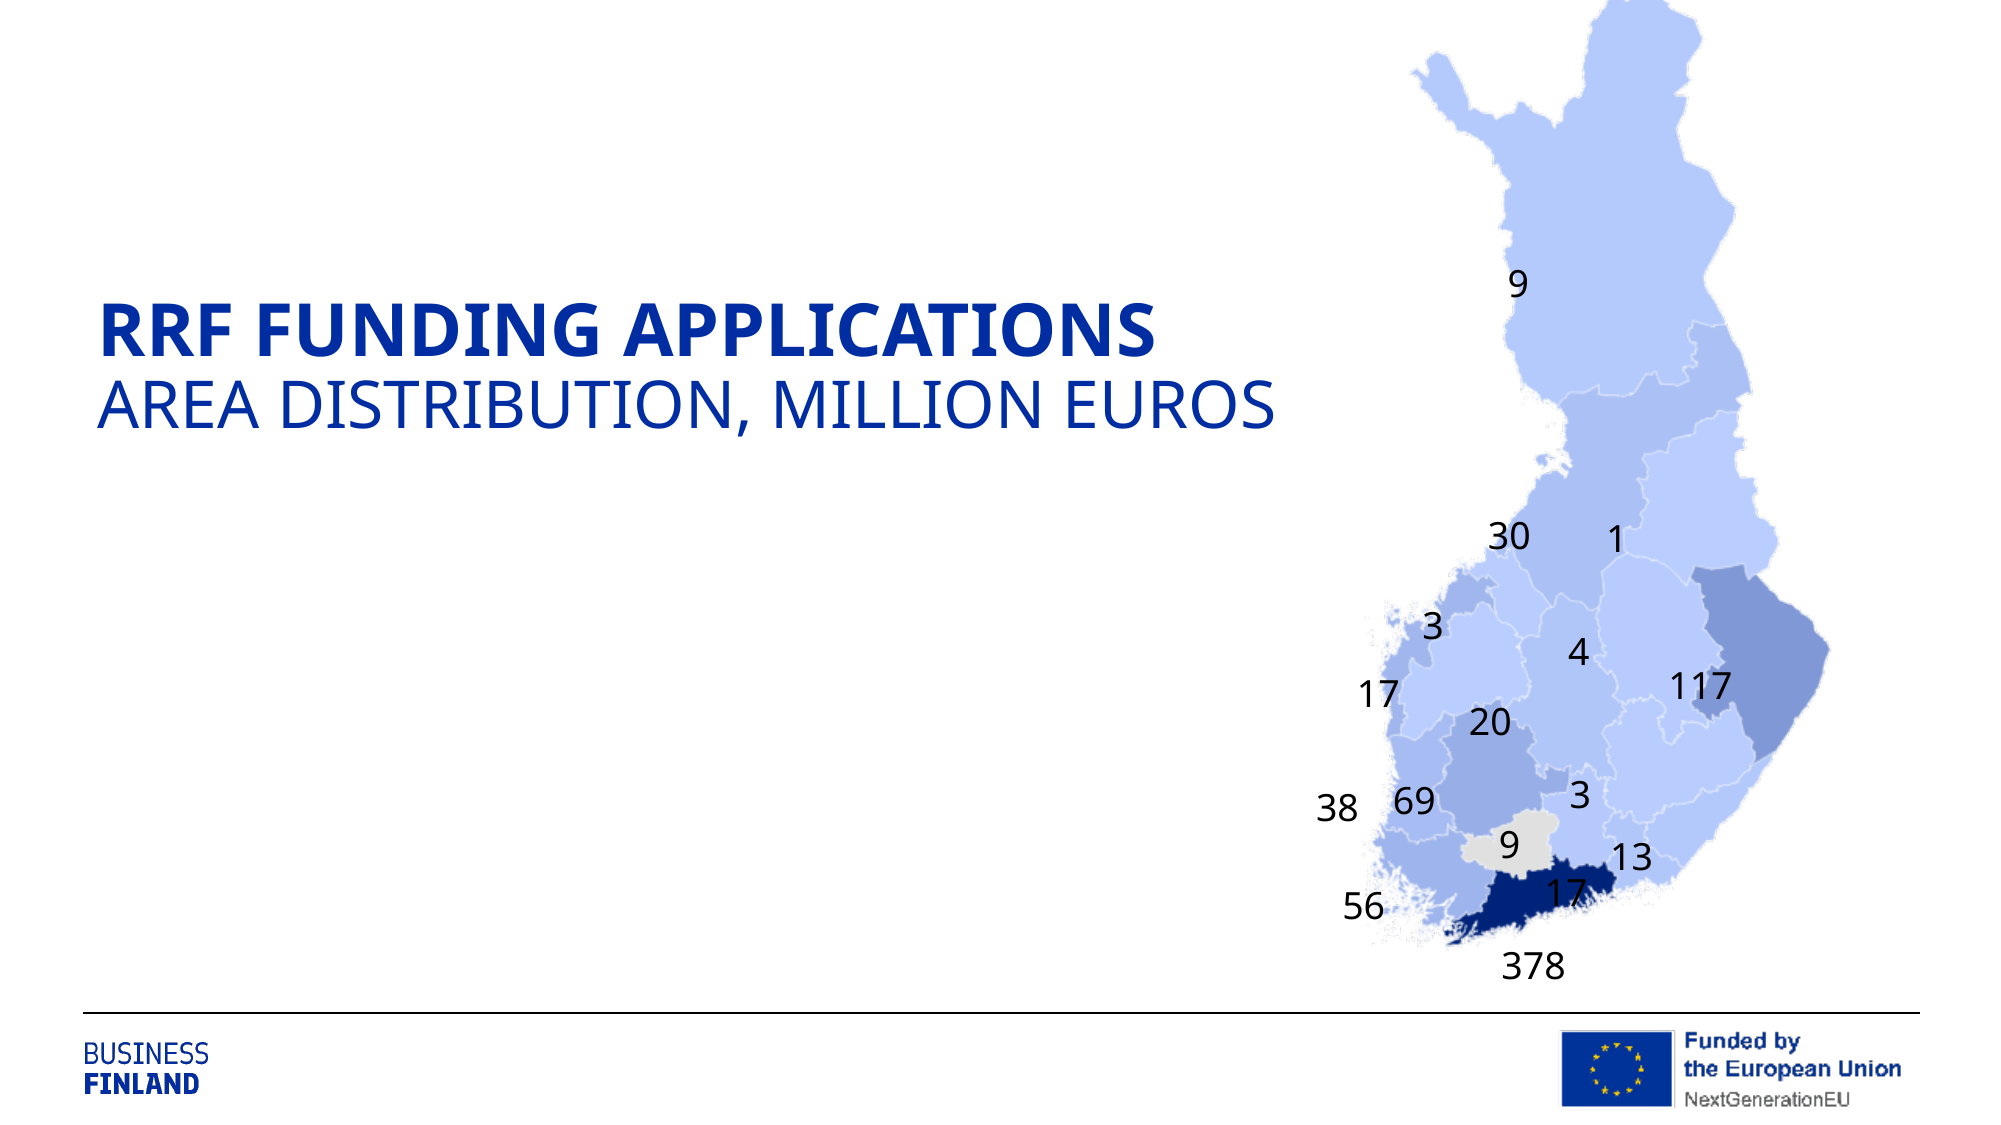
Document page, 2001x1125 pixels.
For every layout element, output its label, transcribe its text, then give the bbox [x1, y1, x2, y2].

title RRF FUNDING APPLICATIONS AREA DISTRIBUTION, MILLION EUROS [82, 259, 879, 477]
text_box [879, 0, 2000, 1004]
picture [85, 1042, 208, 1094]
picture [1556, 1026, 1915, 1113]
